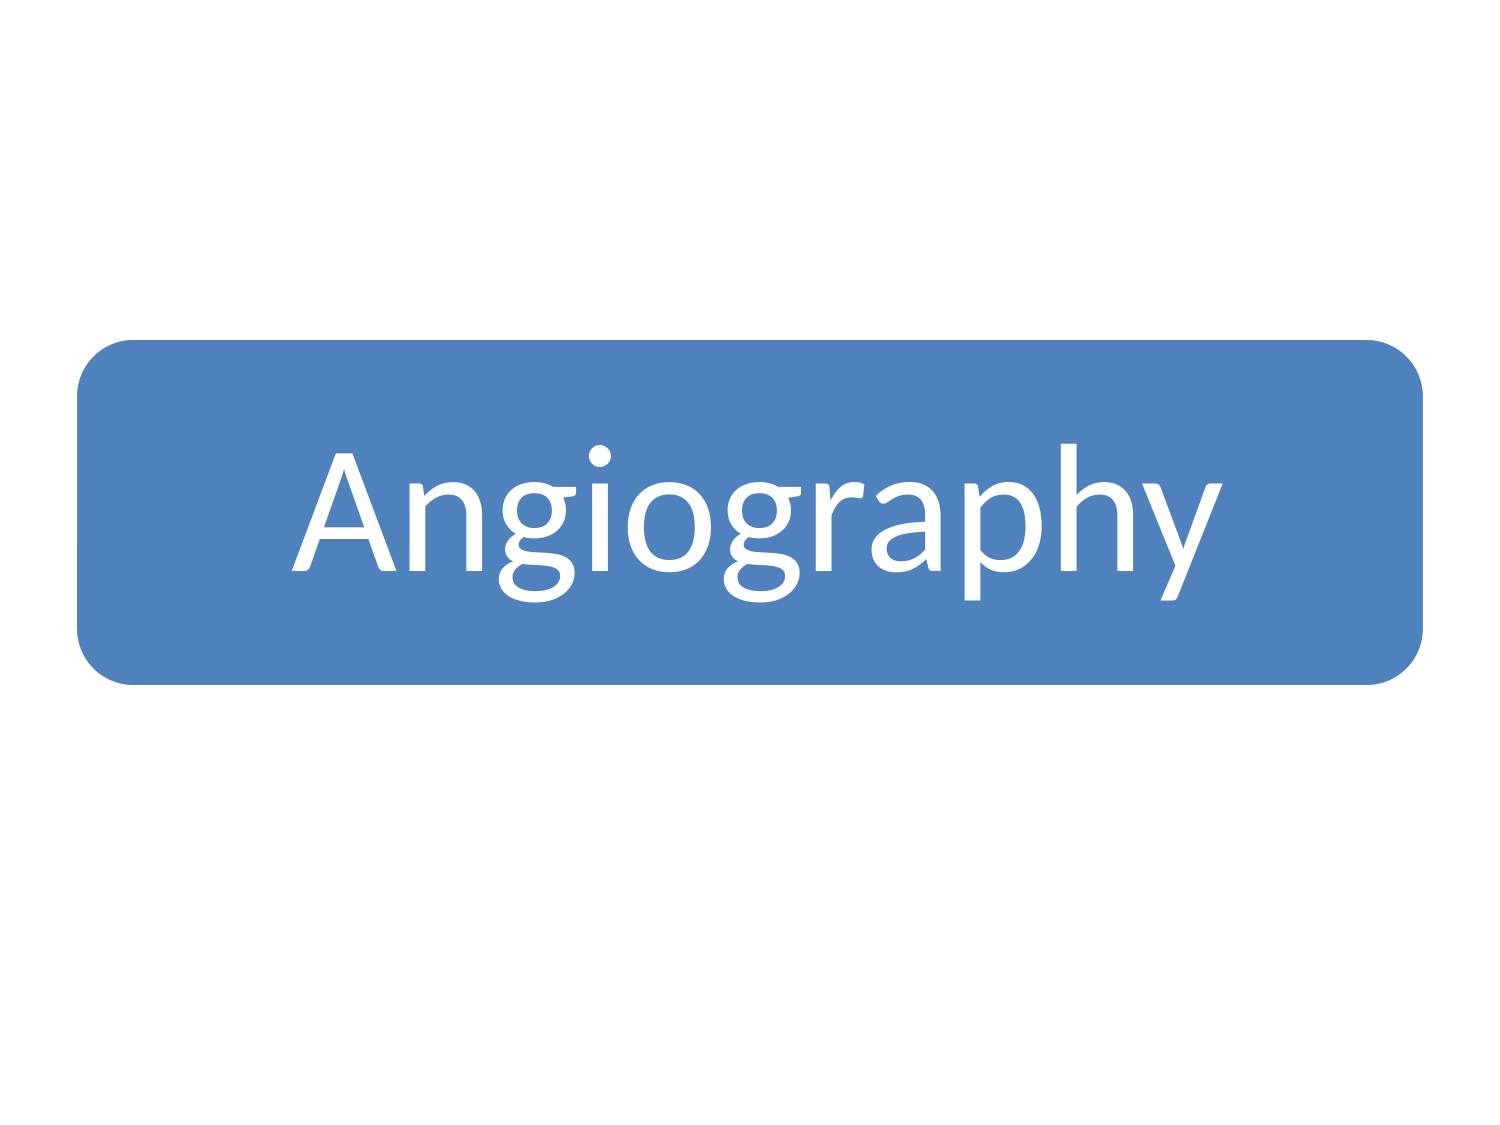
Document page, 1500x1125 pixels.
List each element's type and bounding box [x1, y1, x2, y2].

text_box [74, 224, 1426, 801]
